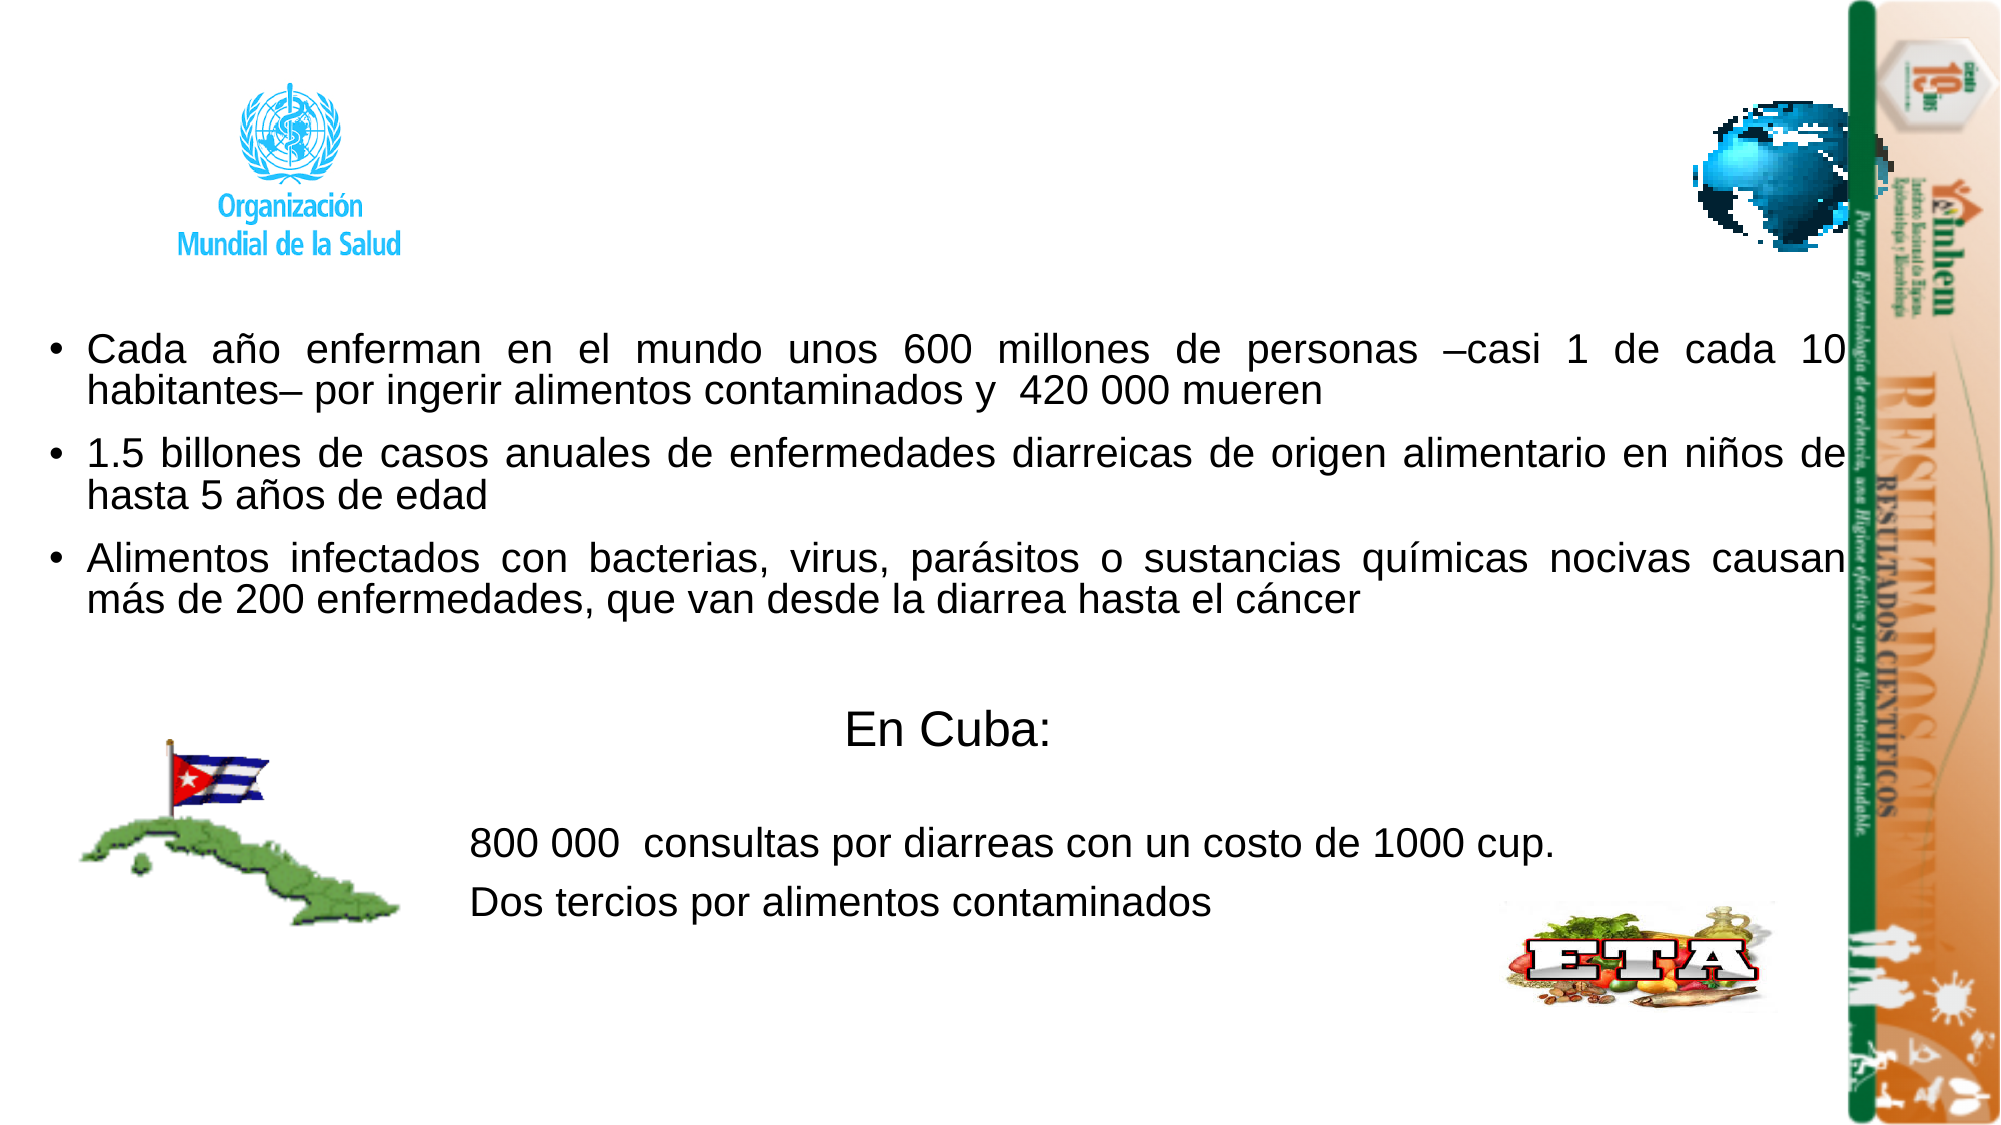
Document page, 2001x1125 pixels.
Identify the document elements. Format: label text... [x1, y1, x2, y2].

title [165, 78, 410, 266]
picture [1799, 124, 1827, 130]
text_box 800 000 consultas por diarreas con un costo de 1000 cup. Dos tercios por alimentos contaminados [454, 808, 1577, 933]
picture [1498, 901, 1778, 1013]
list Cada año enferman en el mundo unos 600 millones de personas –casi 1 de cada 10 habitantes– por ingerir alimentos contaminados y 420 000 mueren 1.5 billones de casos anuales de enfermedades diarreicas de origen alimentario en niños de hasta 5 años de edad Alimentos infectados con bacterias, virus, parásitos o sustancias químicas nocivas causan más de 200 enfermedades, que van desde la diarrea hasta el cáncer En Cuba: [34, 36, 1847, 1113]
picture [1361, 1, 2000, 1124]
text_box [71, 739, 410, 939]
